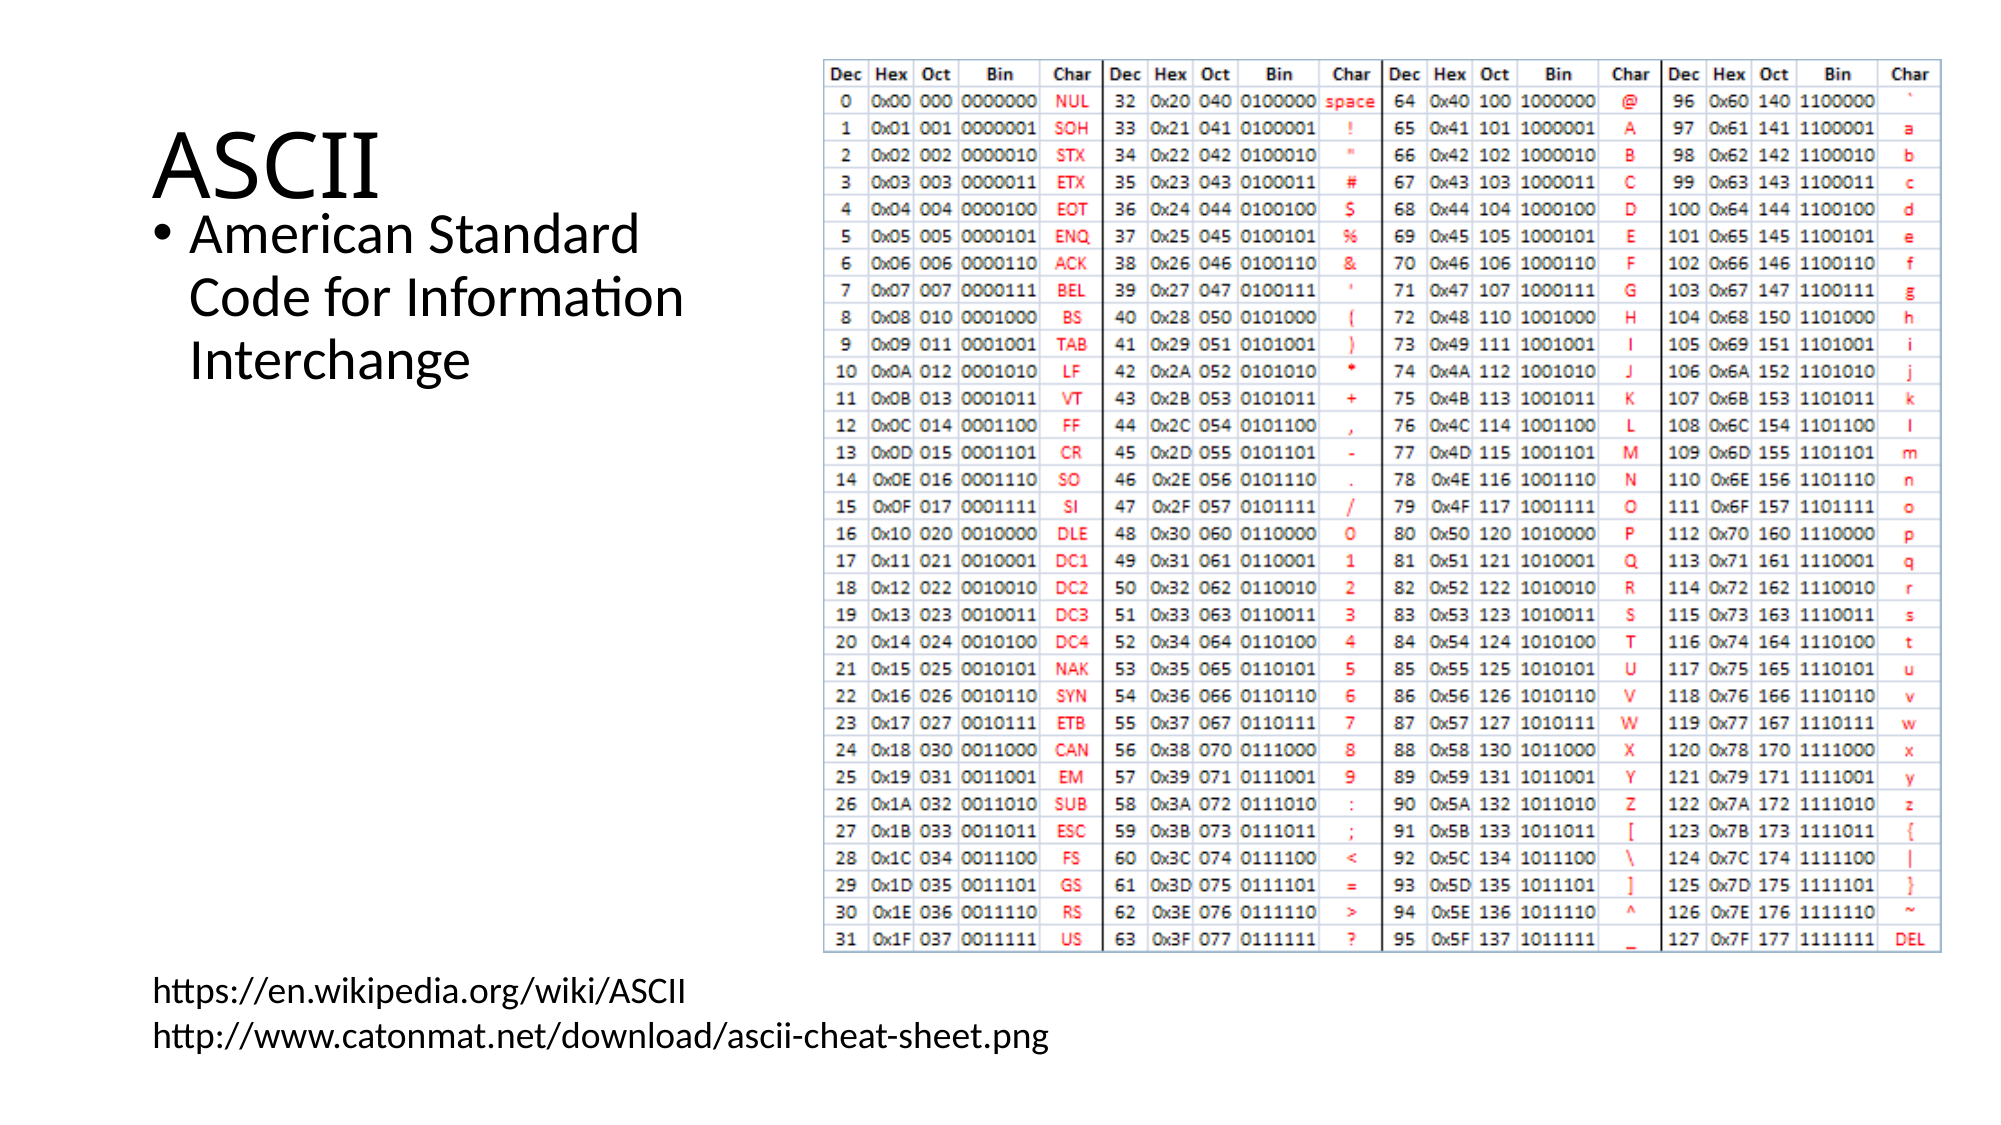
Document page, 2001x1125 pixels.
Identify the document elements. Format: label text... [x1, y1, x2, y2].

list American Standard Code for Information Interchange [137, 195, 746, 958]
picture [823, 59, 1942, 954]
text_box https://en.wikipedia.org/wiki/ASCII http://www.catonmat.net/download/ascii-cheat-sheet.png [137, 958, 1138, 1063]
title ASCII [137, 59, 823, 278]
